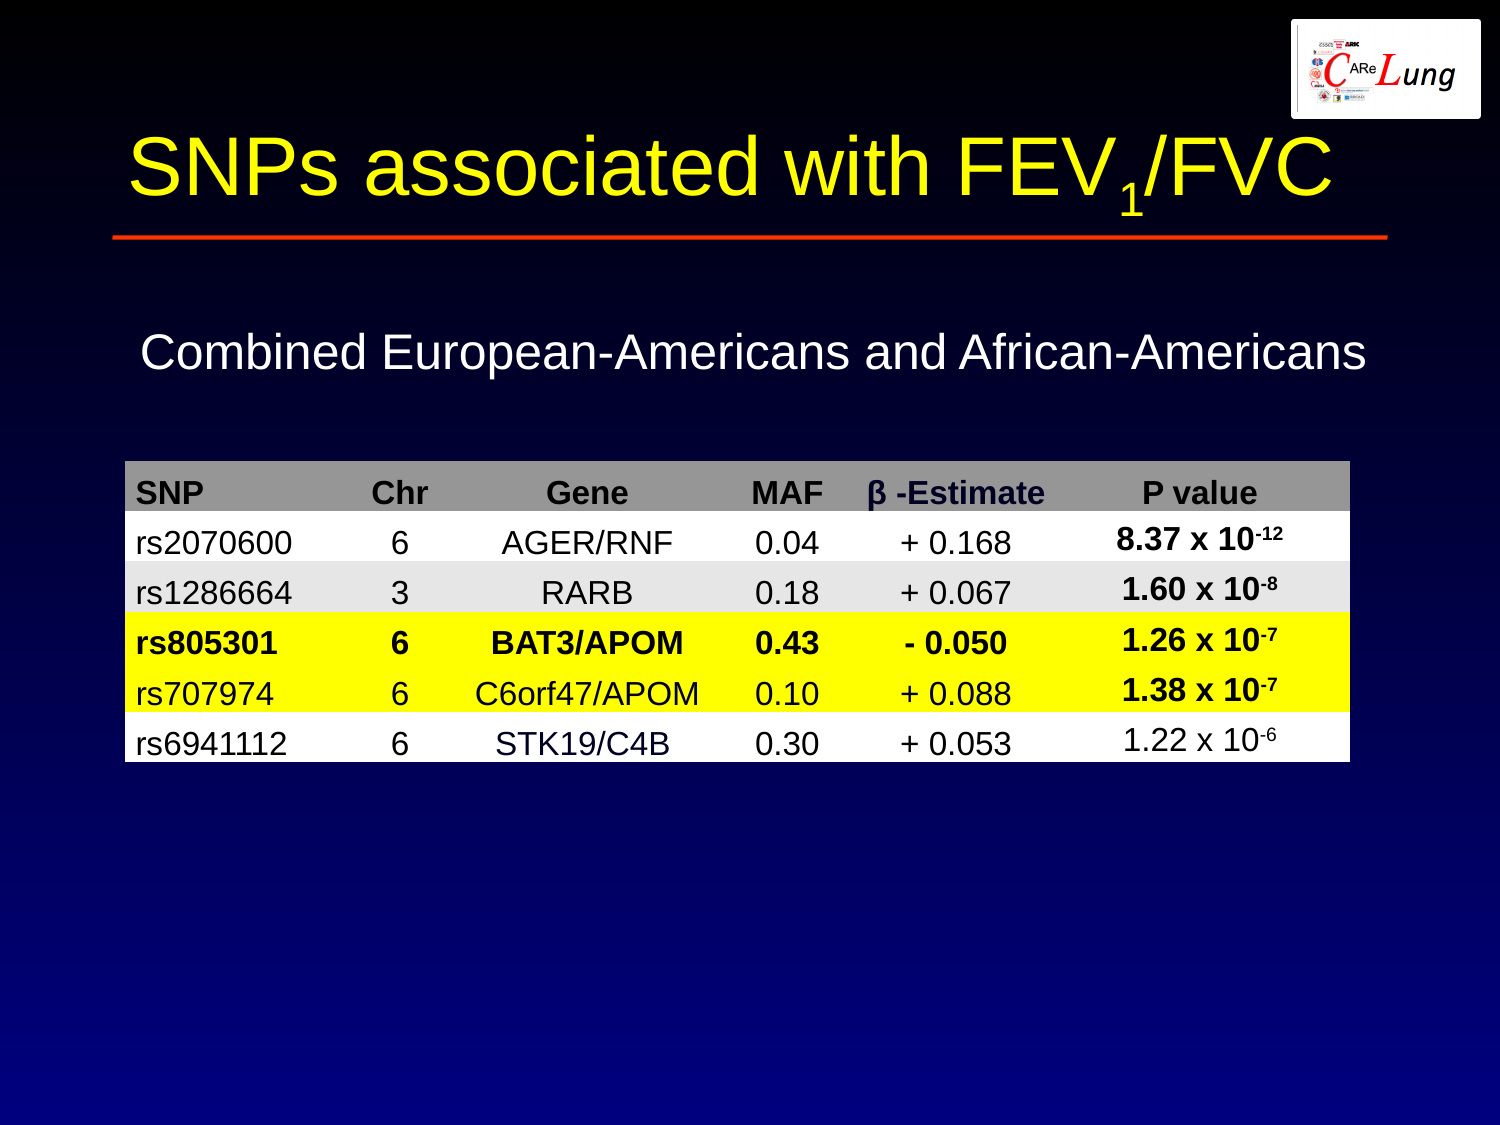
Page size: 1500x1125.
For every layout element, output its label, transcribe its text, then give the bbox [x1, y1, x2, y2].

table_cell RARB [462, 561, 712, 612]
table_cell - 0.050 [862, 612, 1050, 662]
text_box Combined European-Americans and African-Americans [124, 311, 1400, 387]
table_cell 1.60 x 10-8 [1050, 561, 1350, 612]
table_cell BAT3/APOM [462, 612, 712, 662]
table_cell rs805301 [125, 612, 338, 662]
table_cell 3 [338, 561, 462, 612]
table_cell + 0.053 [862, 712, 1050, 762]
picture [1297, 24, 1476, 113]
table_header Chr [338, 461, 462, 511]
table_cell + 0.088 [862, 662, 1050, 712]
table_cell 6 [338, 511, 462, 561]
table_cell + 0.168 [862, 511, 1050, 561]
table_cell rs707974 [125, 662, 338, 712]
table_cell 1.26 x 10-7 [1050, 612, 1350, 662]
title SNPs associated with FEV1/FVC [112, 74, 1388, 263]
table_cell 6 [338, 612, 462, 662]
table_header P value [1050, 461, 1350, 511]
table_cell 6 [338, 712, 462, 762]
table_cell C6orf47/APOM [462, 662, 712, 712]
table_cell AGER/RNF [462, 511, 712, 561]
table_cell rs1286664 [125, 561, 338, 612]
table_cell 1.22 x 10-6 [1050, 712, 1350, 762]
table_header SNP [125, 461, 338, 511]
table_cell + 0.067 [862, 561, 1050, 612]
table_cell 0.10 [712, 662, 862, 712]
table_cell 0.30 [712, 712, 862, 762]
table_header MAF [712, 461, 862, 511]
table_cell 1.38 x 10-7 [1050, 662, 1350, 712]
table_cell 0.04 [712, 511, 862, 561]
table_cell rs6941112 [125, 712, 338, 762]
table_cell 0.18 [712, 561, 862, 612]
table_header β -Estimate [862, 461, 1050, 511]
table_header Gene [462, 461, 712, 511]
table_cell 6 [338, 662, 462, 712]
table_cell 8.37 x 10-12 [1050, 511, 1350, 561]
table_cell STK19/C4B [462, 712, 712, 762]
table_cell 0.43 [712, 612, 862, 662]
table_cell rs2070600 [125, 511, 338, 561]
